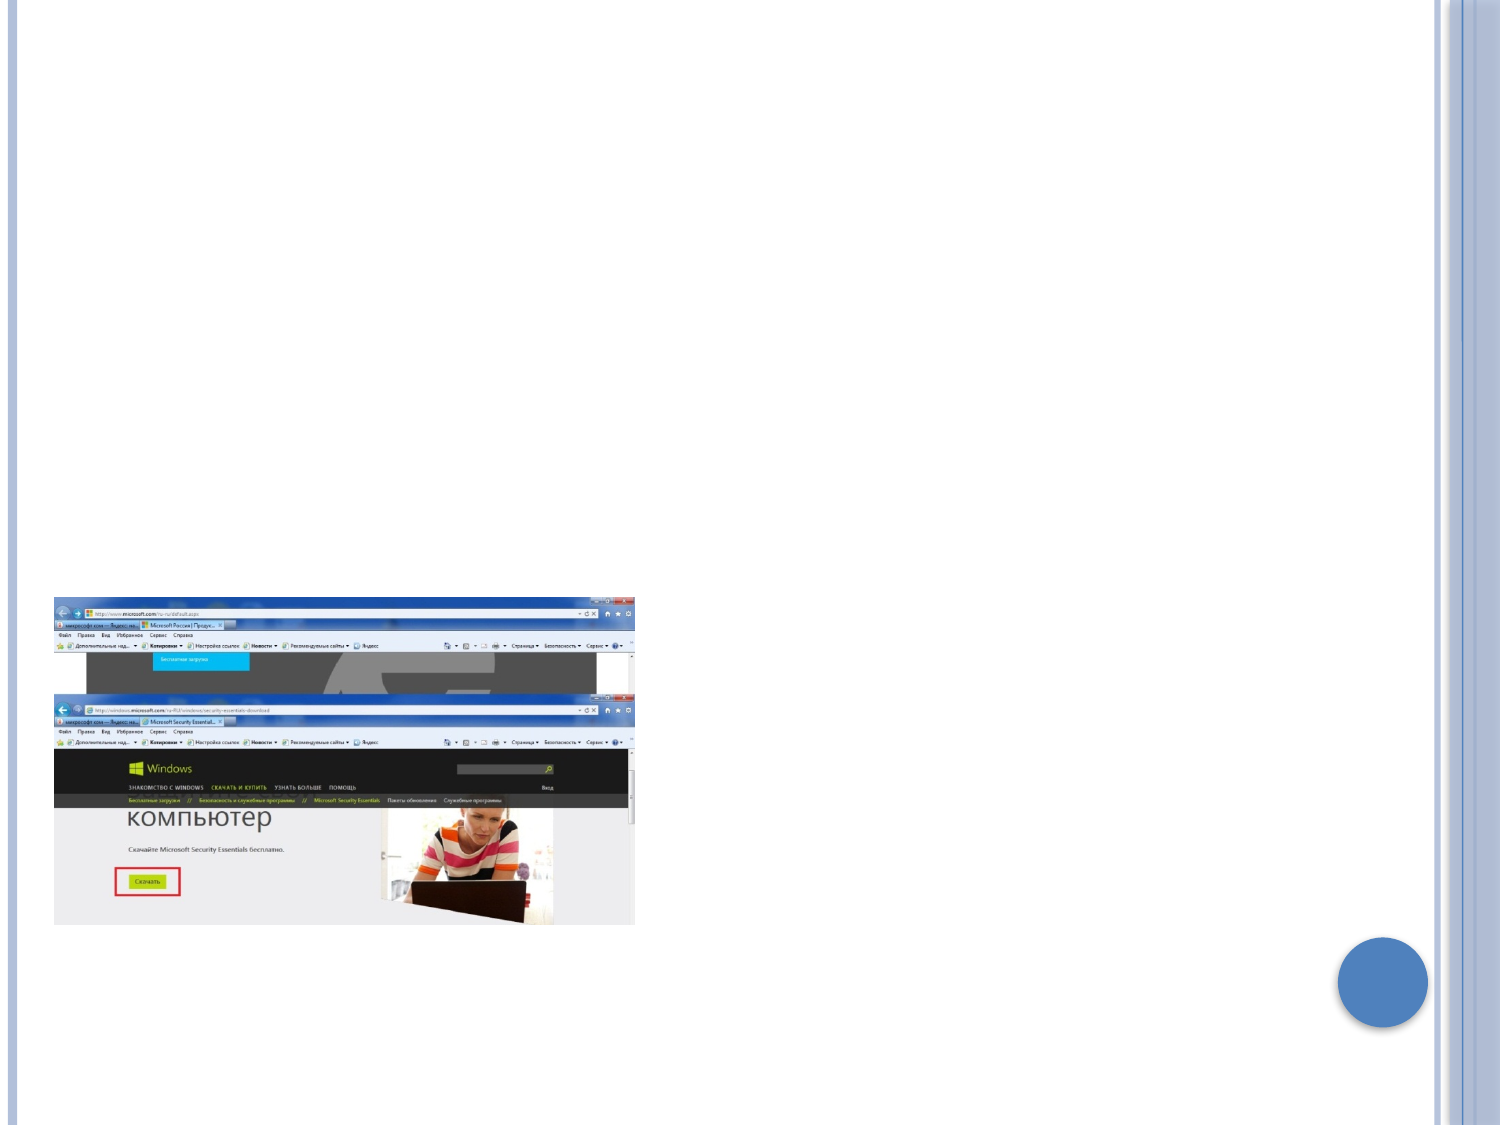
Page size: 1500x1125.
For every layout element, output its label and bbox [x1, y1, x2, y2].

picture [53, 597, 636, 925]
